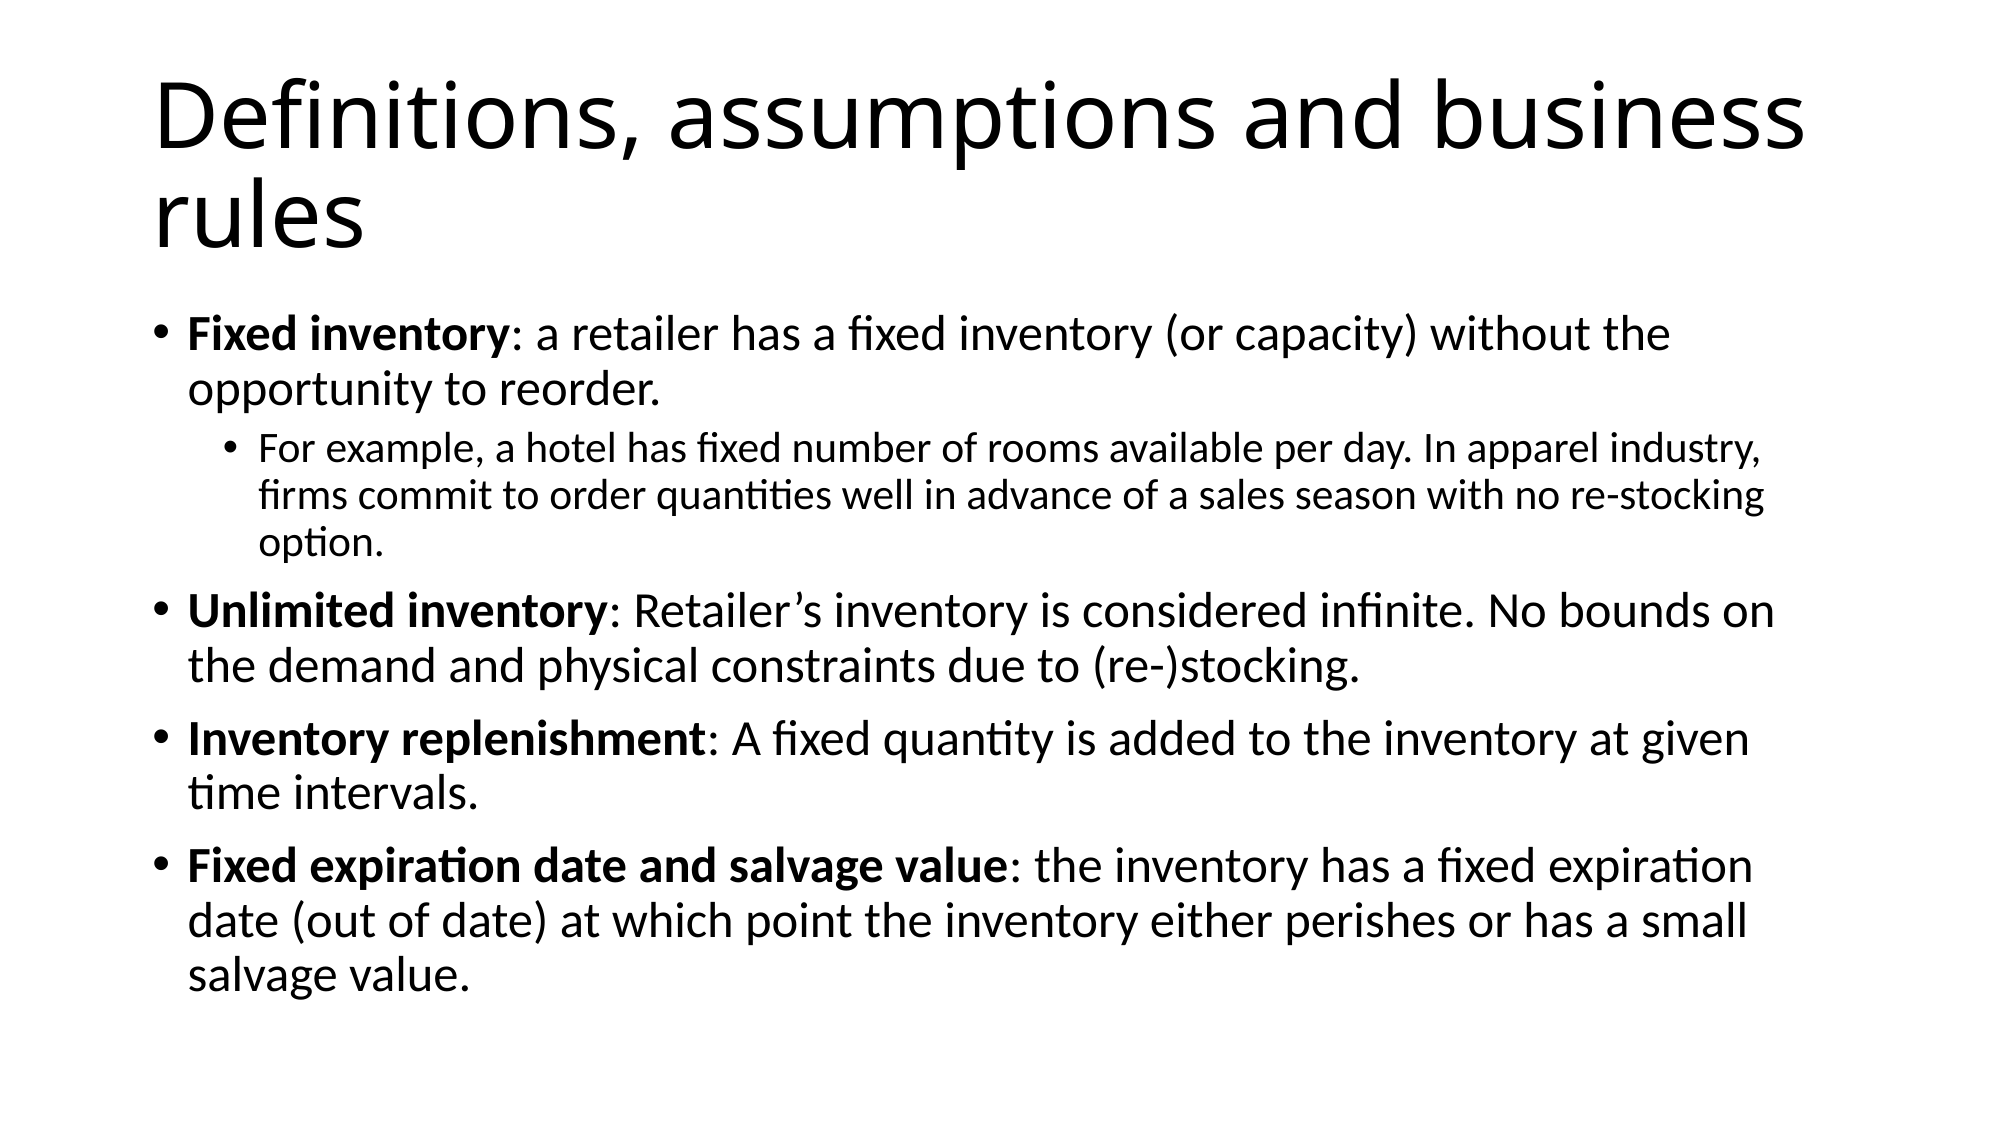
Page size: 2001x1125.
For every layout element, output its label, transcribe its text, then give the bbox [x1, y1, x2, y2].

list Fixed inventory: a retailer has a fixed inventory (or capacity) without the opportunity to reorder. For example, a hotel has fixed number of rooms available per day. In apparel industry, firms commit to order quantities well in advance of a sales season with no re-stocking option. Unlimited inventory: Retailer’s inventory is considered infinite. No bounds on the demand and physical constraints due to (re-)stocking. Inventory replenishment: A fixed quantity is added to the inventory at given time intervals. Fixed expiration date and salvage value: the inventory has a fixed expiration date (out of date) at which point the inventory either perishes or has a small salvage value. [137, 299, 1863, 1014]
title Definitions, assumptions and business rules [137, 59, 1863, 278]
